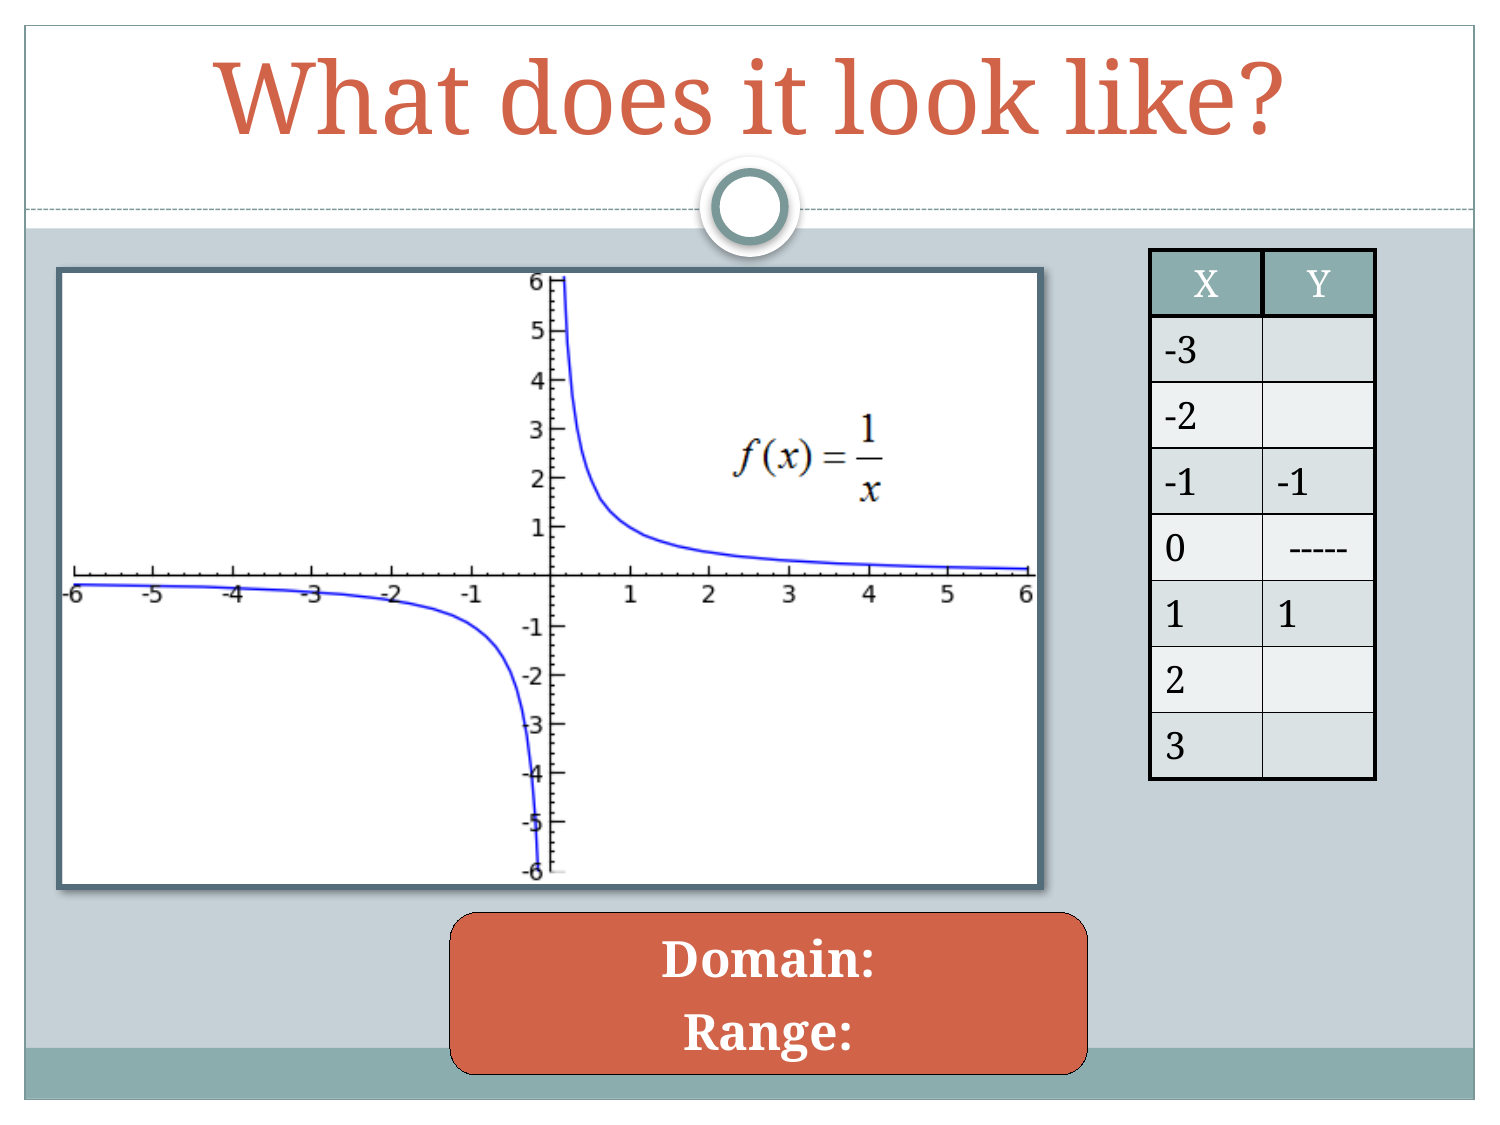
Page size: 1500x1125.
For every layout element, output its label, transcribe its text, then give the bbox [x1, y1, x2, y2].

title What does it look like? [49, 37, 1450, 162]
picture [62, 272, 1038, 884]
